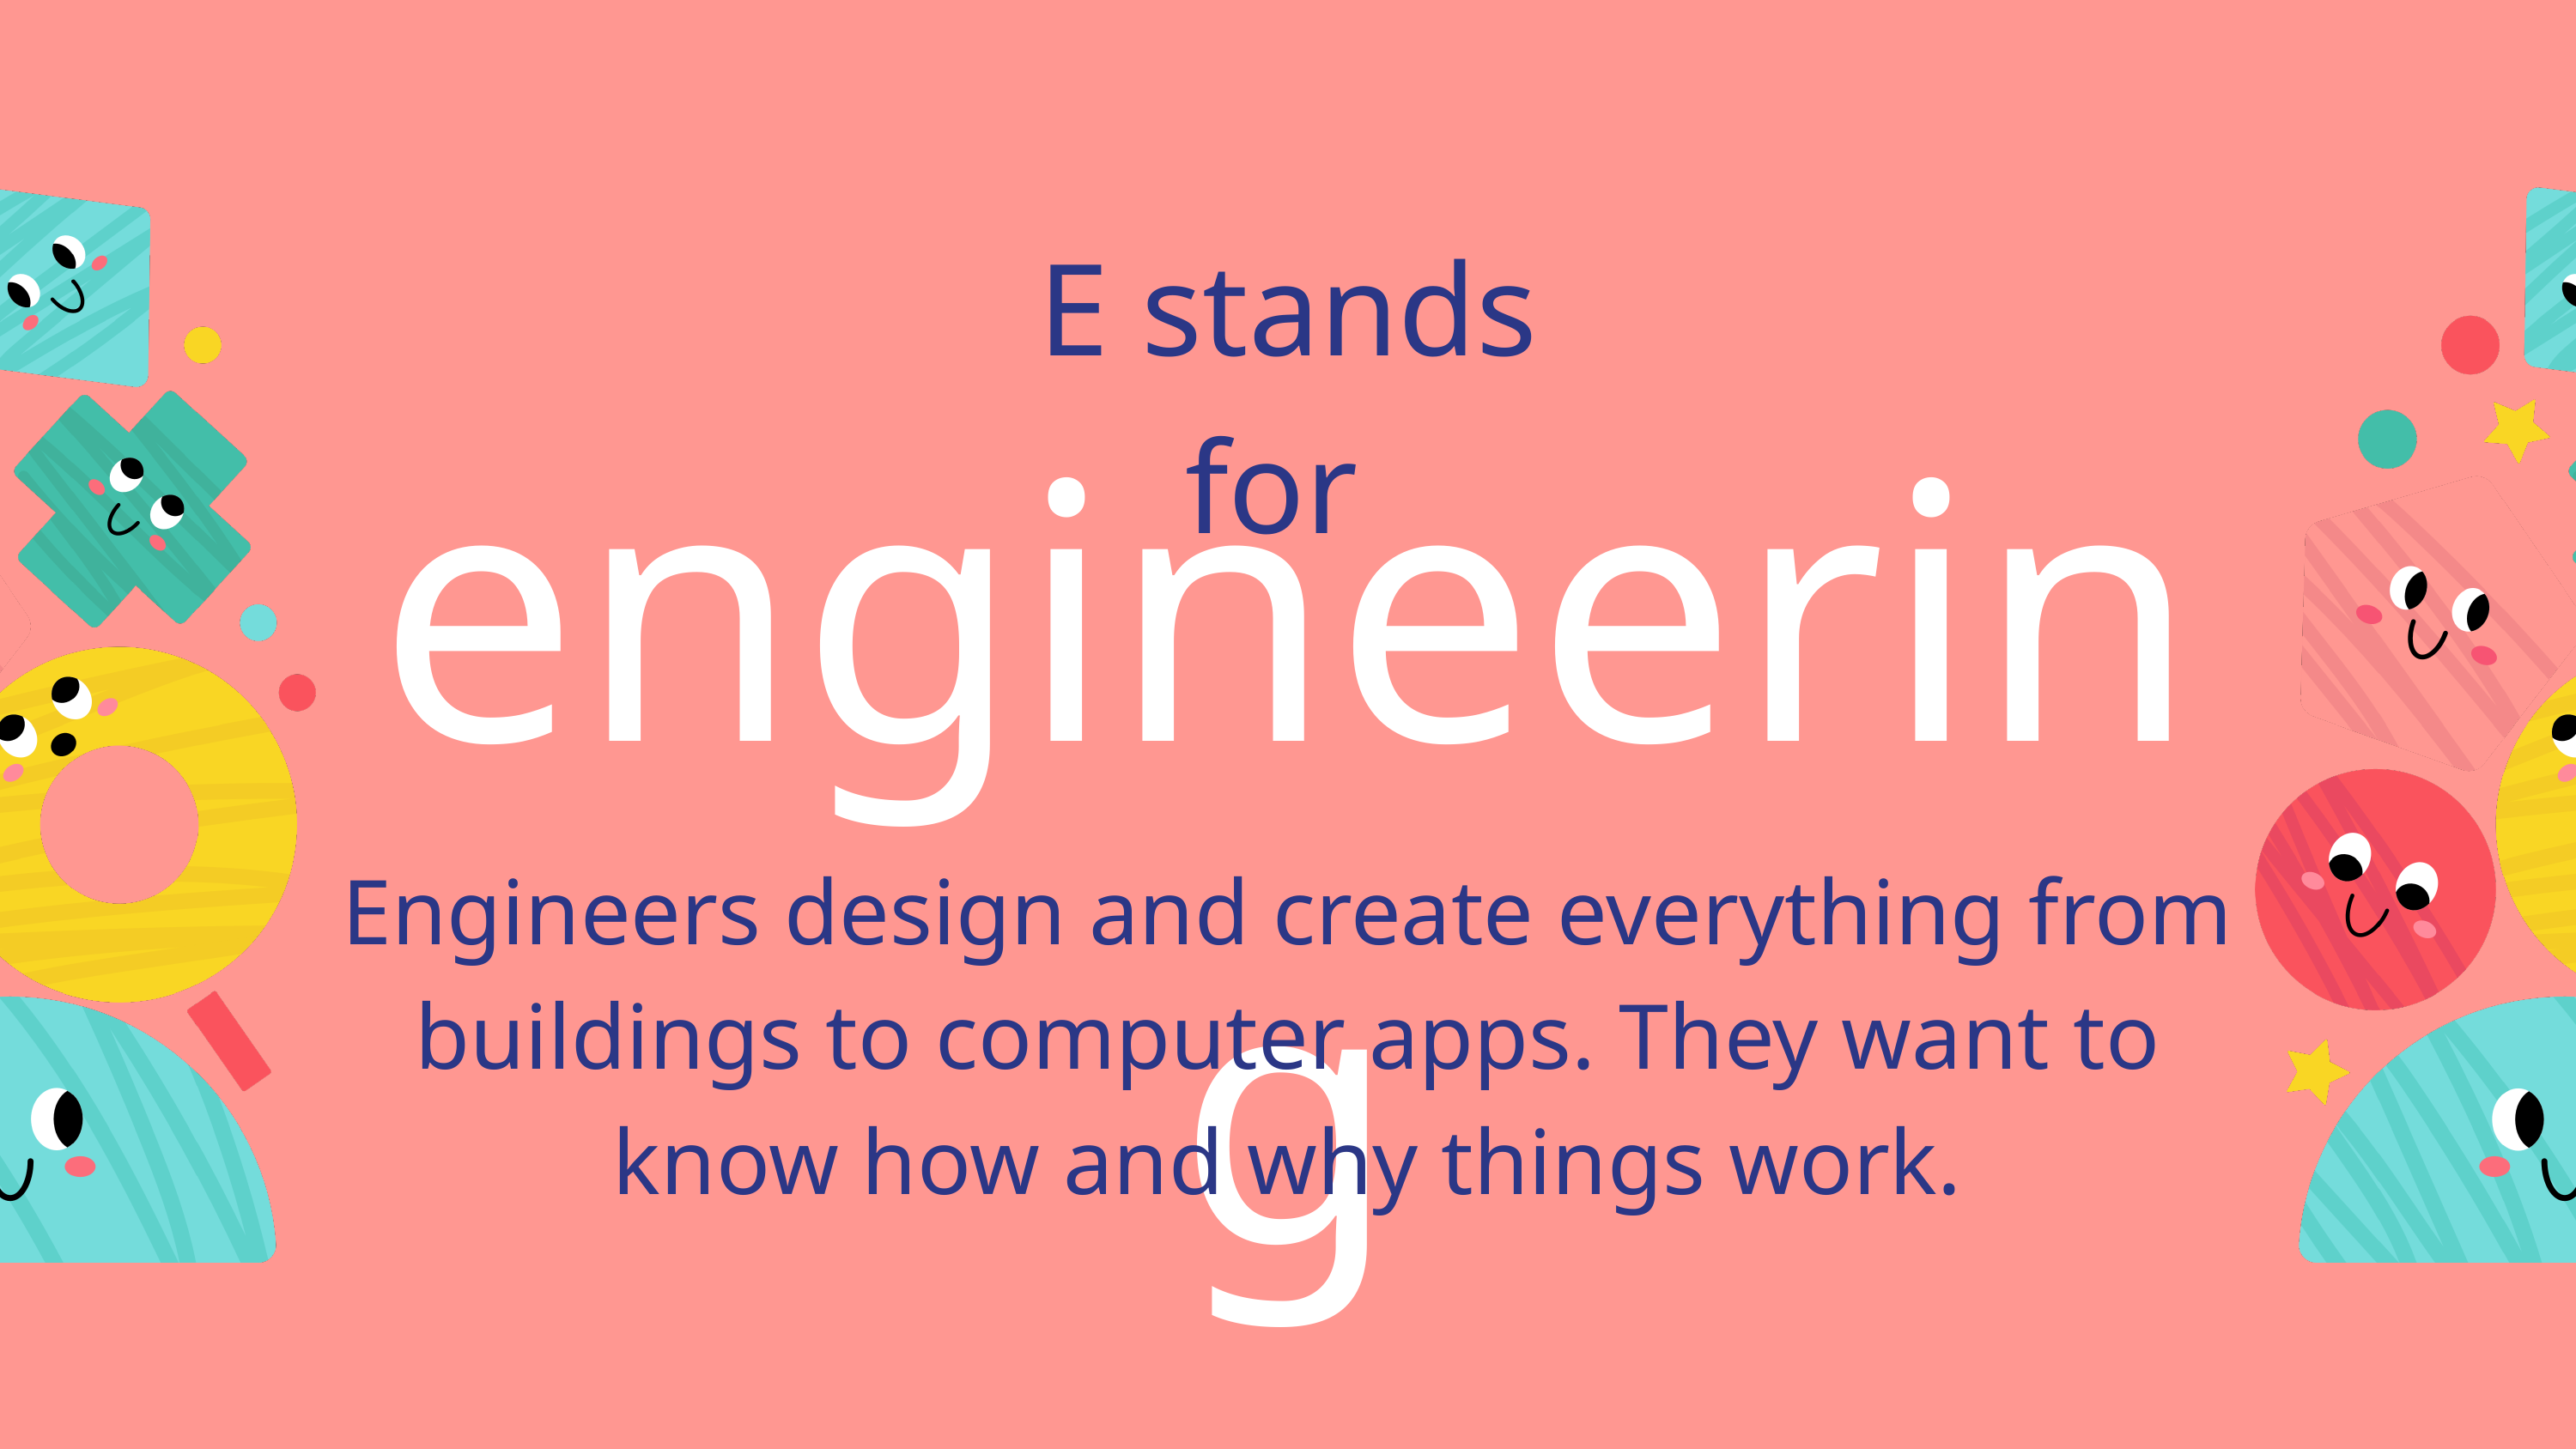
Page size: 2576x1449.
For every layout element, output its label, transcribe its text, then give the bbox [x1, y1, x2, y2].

text_box E stands for [946, 203, 1630, 312]
text_box engineering [325, 312, 2251, 837]
text_box Engineers design and create everything from buildings to computer apps. They want to know how and why things work. [321, 837, 2255, 1213]
text_box [0, 186, 321, 1263]
text_box engineering [325, 1213, 2251, 1314]
text_box [2255, 186, 2576, 1263]
